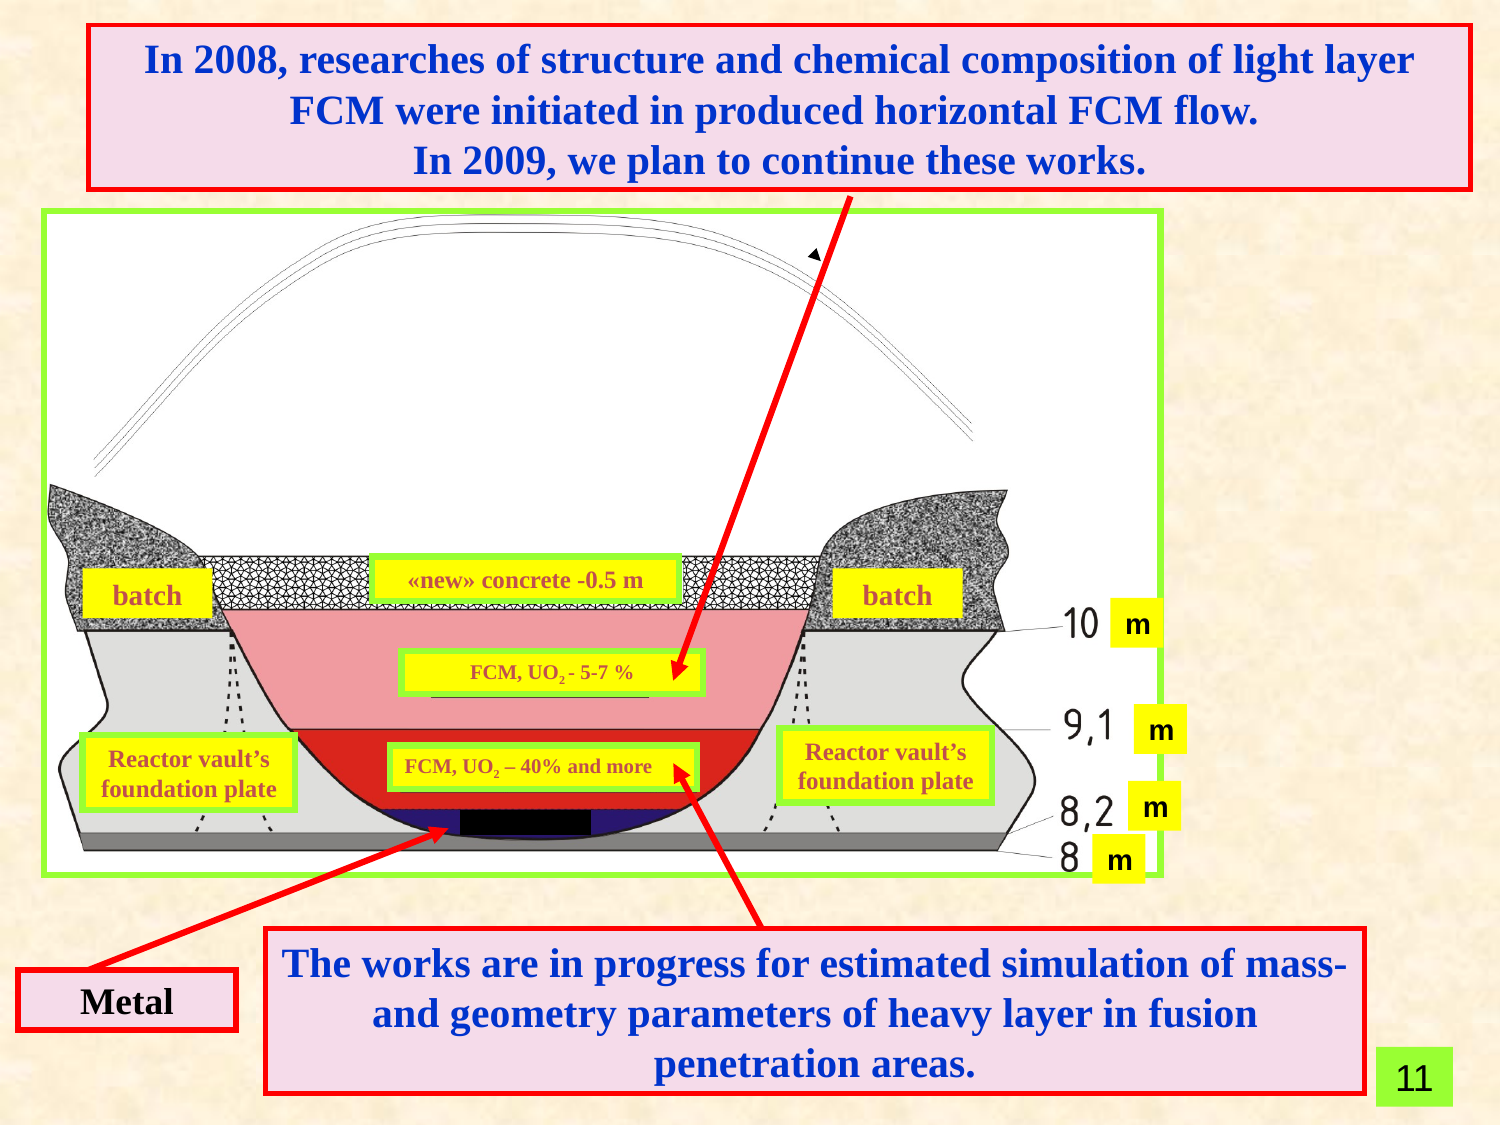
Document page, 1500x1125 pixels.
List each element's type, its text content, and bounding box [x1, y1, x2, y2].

slide_number 11 [1074, 1042, 1425, 1103]
text_box In 2008, researches of structure and chemical composition of light layer FCM were initiated in produced horizontal FCM flow. In 2009, we plan to continue these works. [88, 24, 1471, 190]
text_box m [1162, 780, 1182, 831]
text_box 11 [1376, 1046, 1453, 1107]
picture [0, 0, 1500, 1125]
text_box m [1162, 704, 1187, 754]
text_box Metal [17, 969, 237, 1030]
text_box The works are in progress for estimated simulation of mass- and geometry parameters of heavy layer in fusion penetration areas. [265, 928, 1365, 1094]
